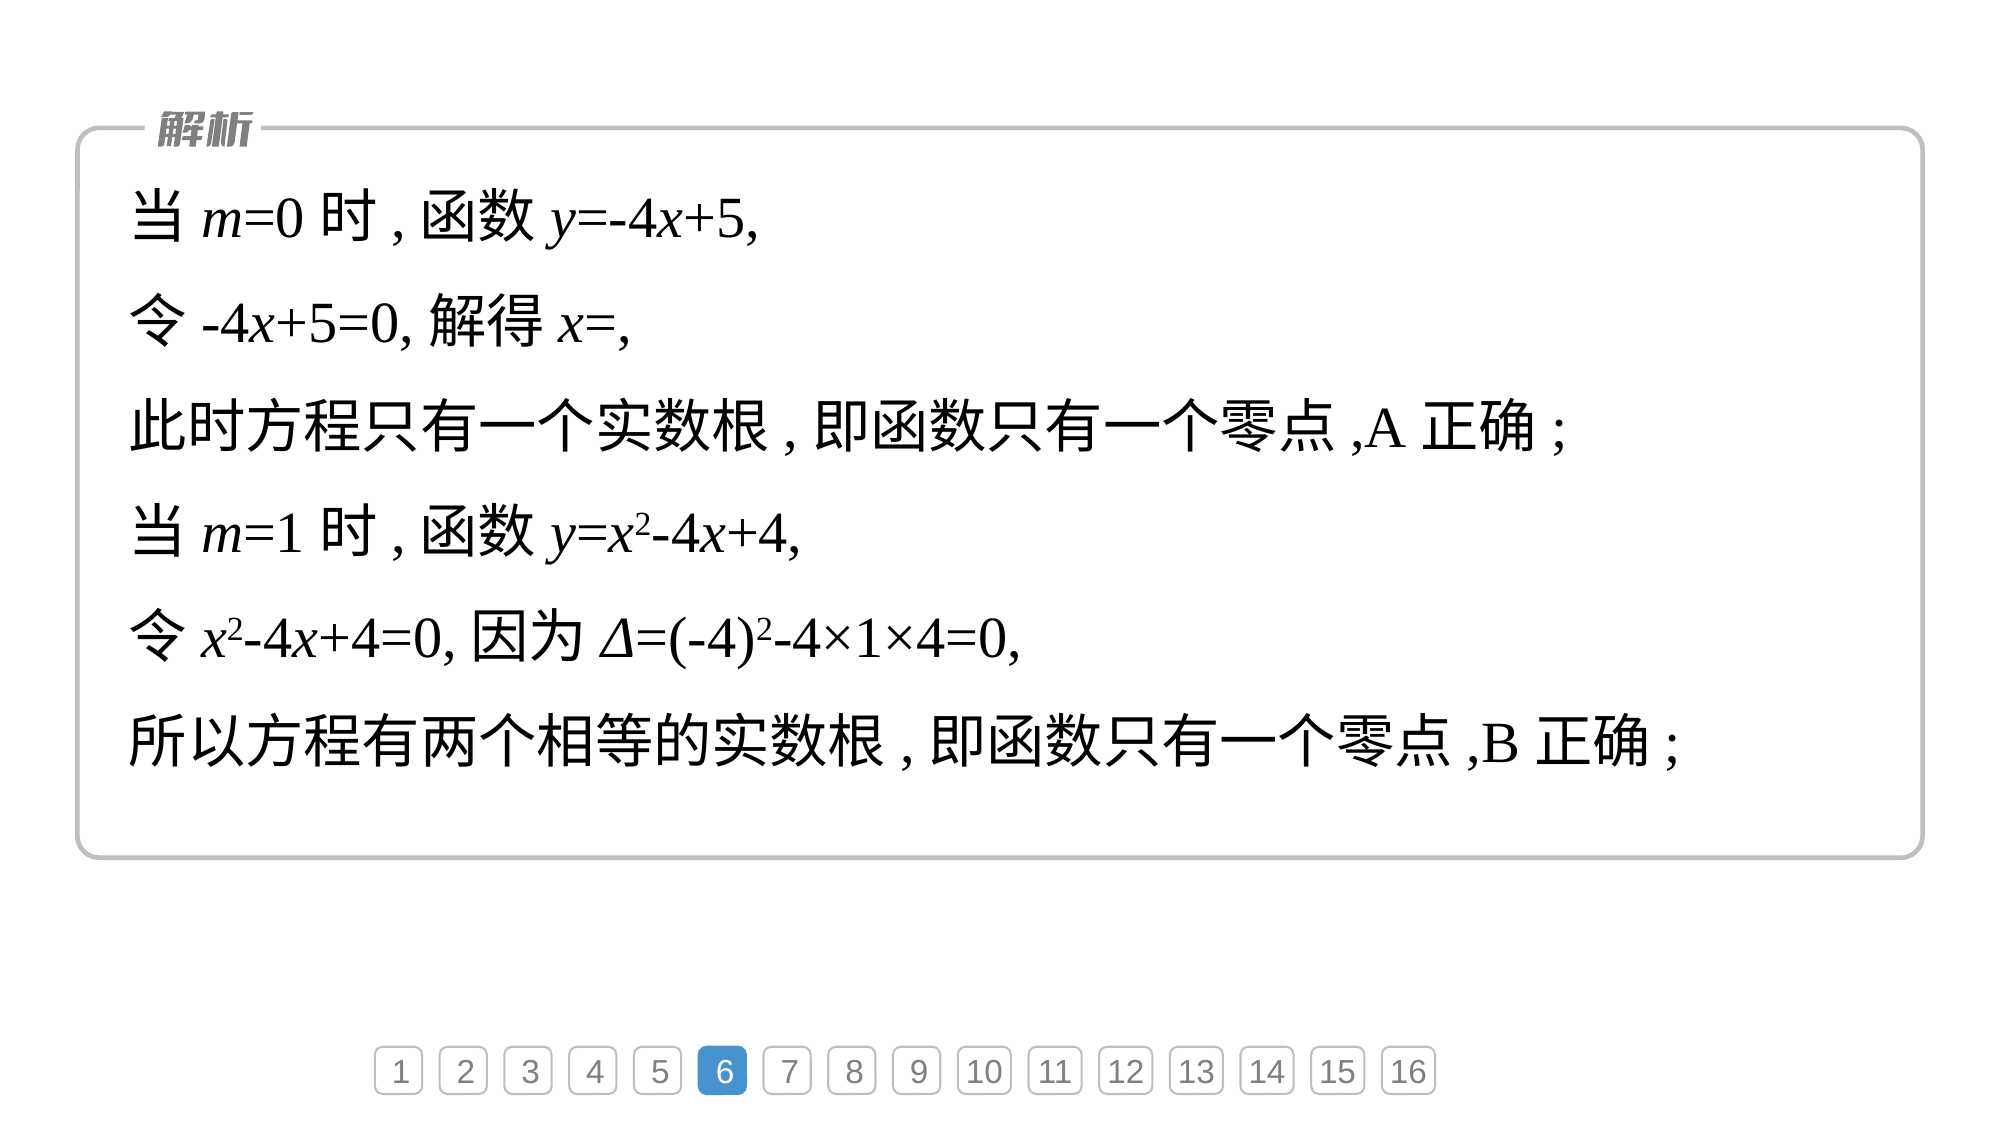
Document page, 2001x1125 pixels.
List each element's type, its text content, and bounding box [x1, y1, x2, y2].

text_box 14 [1239, 1045, 1295, 1096]
text_box 13 [1168, 1045, 1225, 1096]
text_box 8 [827, 1045, 877, 1096]
text_box 2 [438, 1045, 488, 1096]
text_box 11 [1027, 1045, 1083, 1096]
text_box 1 [373, 1045, 424, 1096]
text_box 15 [1310, 1045, 1366, 1096]
text_box 7 [762, 1045, 812, 1096]
text_box 9 [891, 1045, 942, 1096]
text_box 4 [568, 1045, 618, 1096]
text_box 3 [503, 1045, 553, 1096]
text_box 6 [697, 1045, 748, 1096]
text_box 10 [956, 1045, 1012, 1096]
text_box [77, 109, 1923, 858]
text_box 16 [1380, 1045, 1437, 1096]
text_box 5 [632, 1045, 683, 1096]
text_box 12 [1098, 1045, 1154, 1096]
